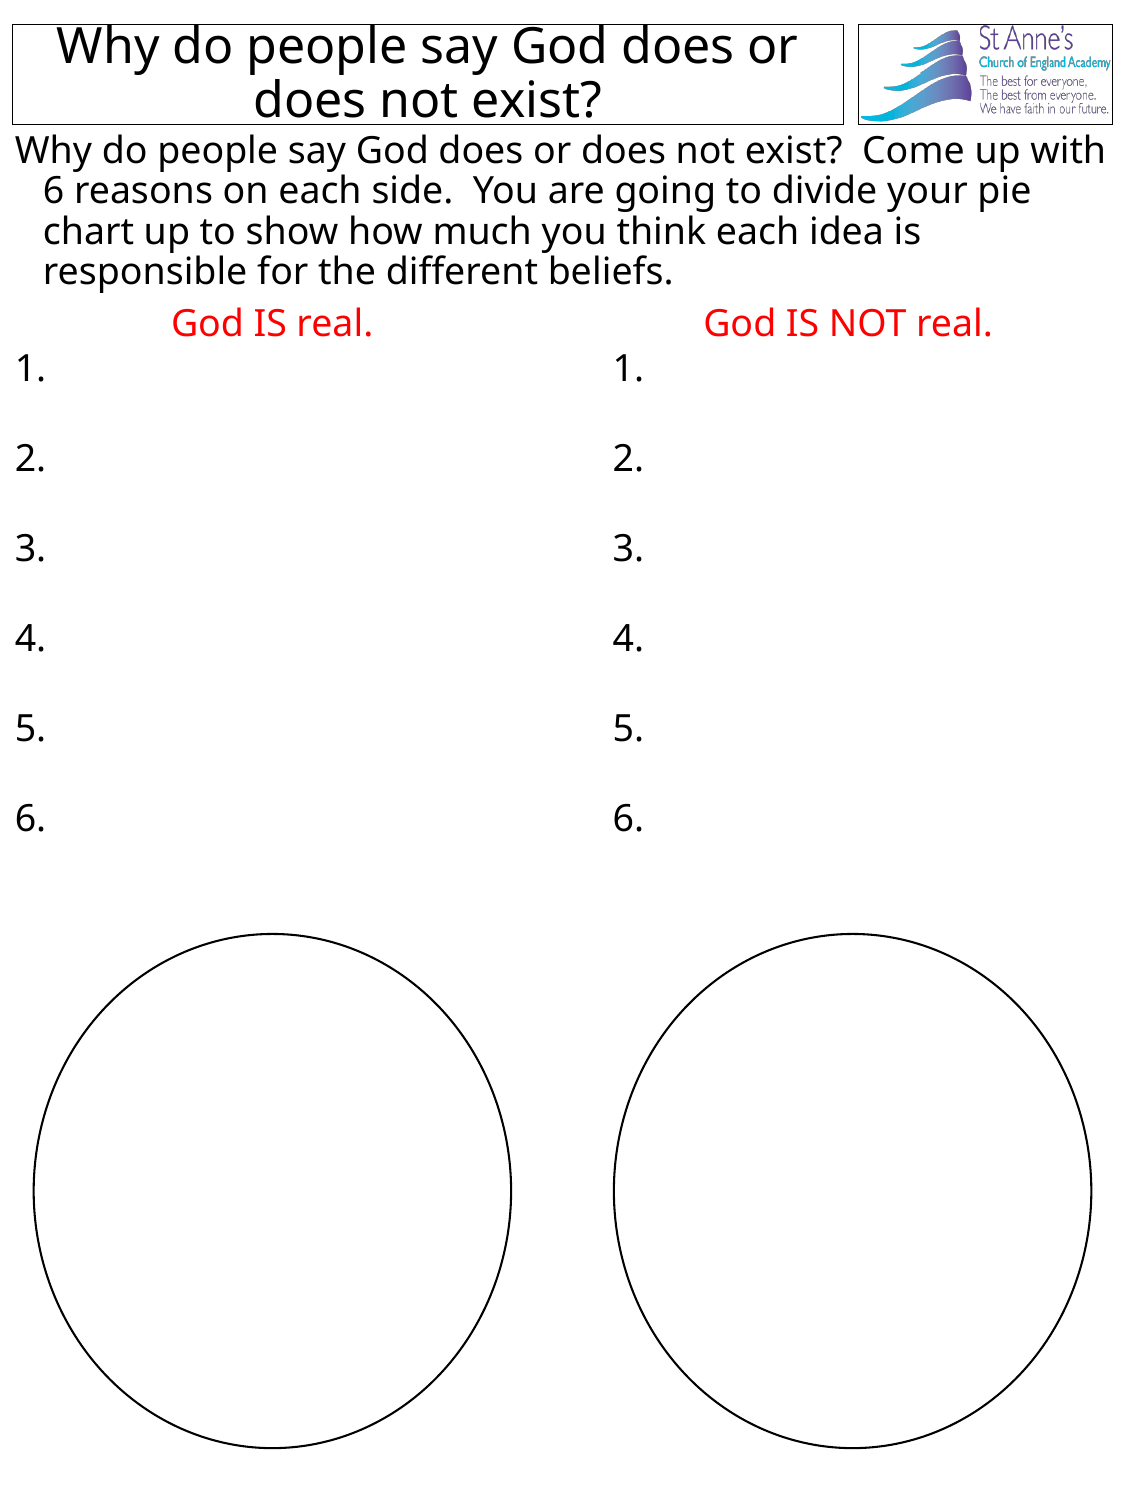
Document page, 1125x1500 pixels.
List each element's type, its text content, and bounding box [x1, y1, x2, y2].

text_box [612, 932, 1093, 1450]
text_box God IS NOT real. 1. 2. 3. 4. 5. 6. [597, 292, 1099, 892]
text_box God IS real. 1. 2. 3. 4. 5. 6. [0, 292, 545, 892]
title Why do people say God does or does not exist? [12, 24, 844, 123]
picture [858, 23, 1113, 125]
text_box Why do people say God does or does not exist? Come up with 6 reasons on each side. You are going to divide your pie chart up to show how much you think each idea is responsible for the different beliefs. [0, 123, 1125, 319]
text_box [32, 932, 513, 1450]
